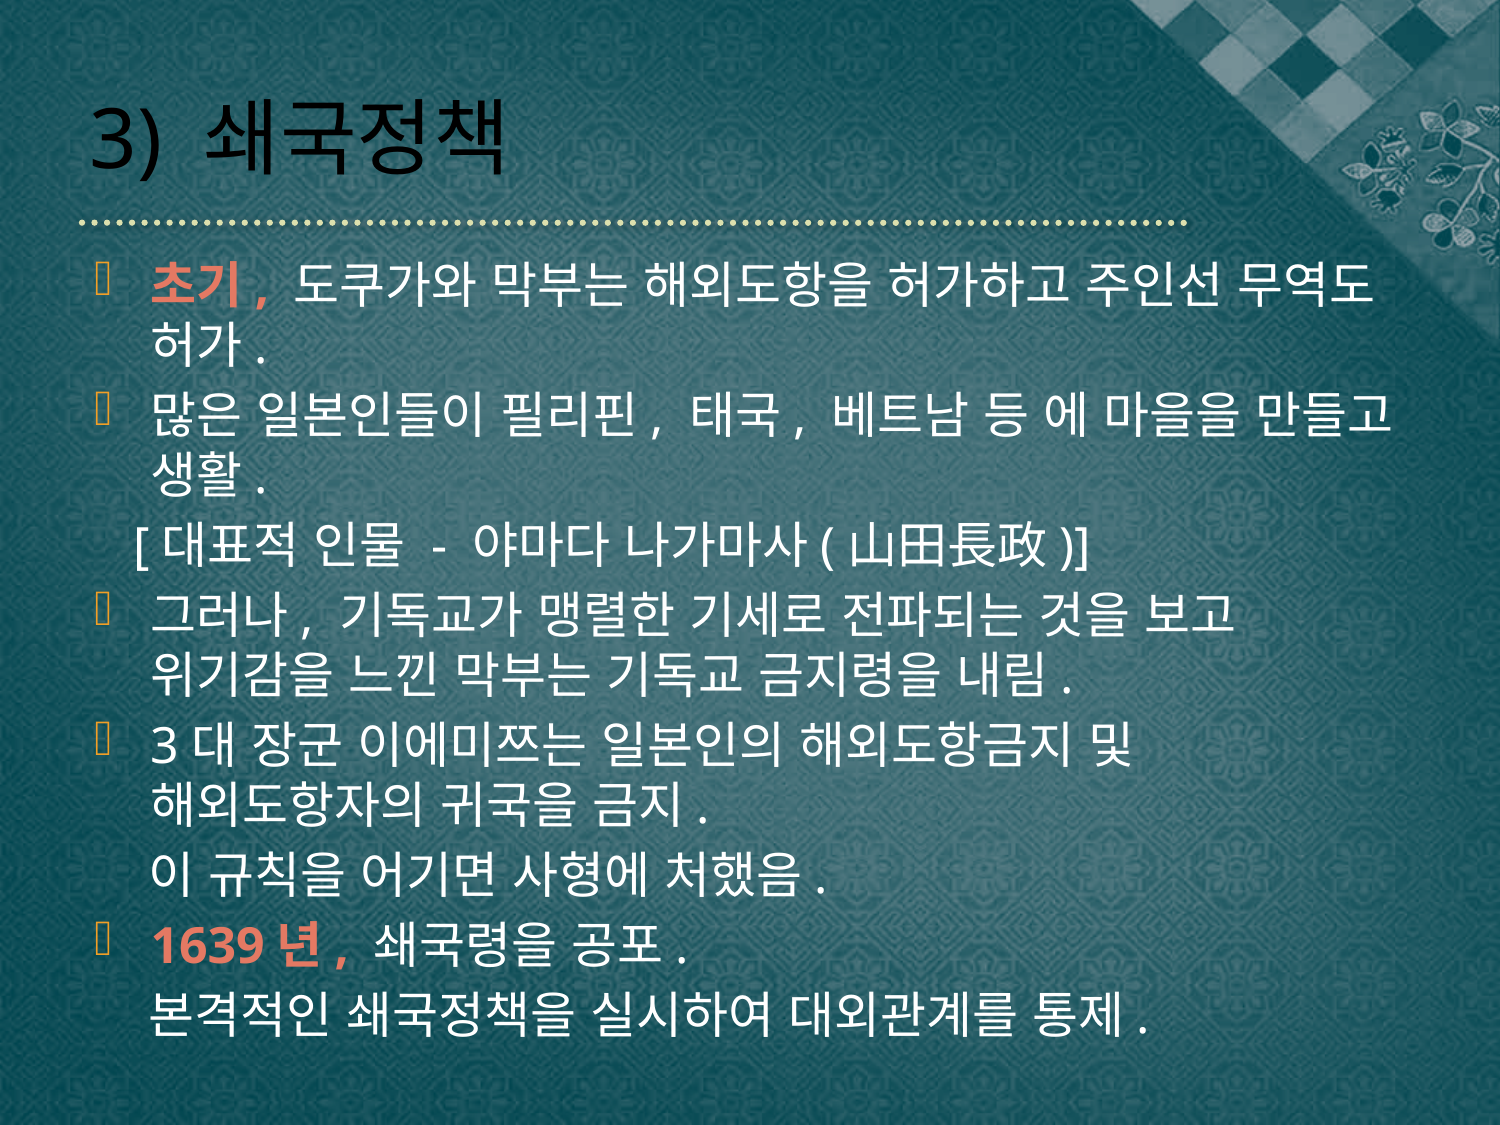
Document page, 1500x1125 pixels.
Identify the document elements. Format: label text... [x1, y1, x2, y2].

list 초기, 도쿠가와 막부는 해외도항을 허가하고 주인선 무역도 허가. 많은 일본인들이 필리핀, 태국, 베트남 등 에 마을을 만들고 생활. [대표적 인물 - 야마다 나가마사(山田長政)] 그러나, 기독교가 맹렬한 기세로 전파되는 것을 보고 위기감을 느낀 막부는 기독교 금지령을 내림. 3대 장군 이에미쯔는 일본인의 해외도항금지 및 해외도항자의 귀국을 금지. 이 규칙을 어기면 사형에 처했음. 1639년, 쇄국령을 공포. 본격적인 쇄국정책을 실시하여 대외관계를 통제. [79, 246, 1430, 1005]
title 3) 쇄국정책 [75, 58, 1196, 211]
